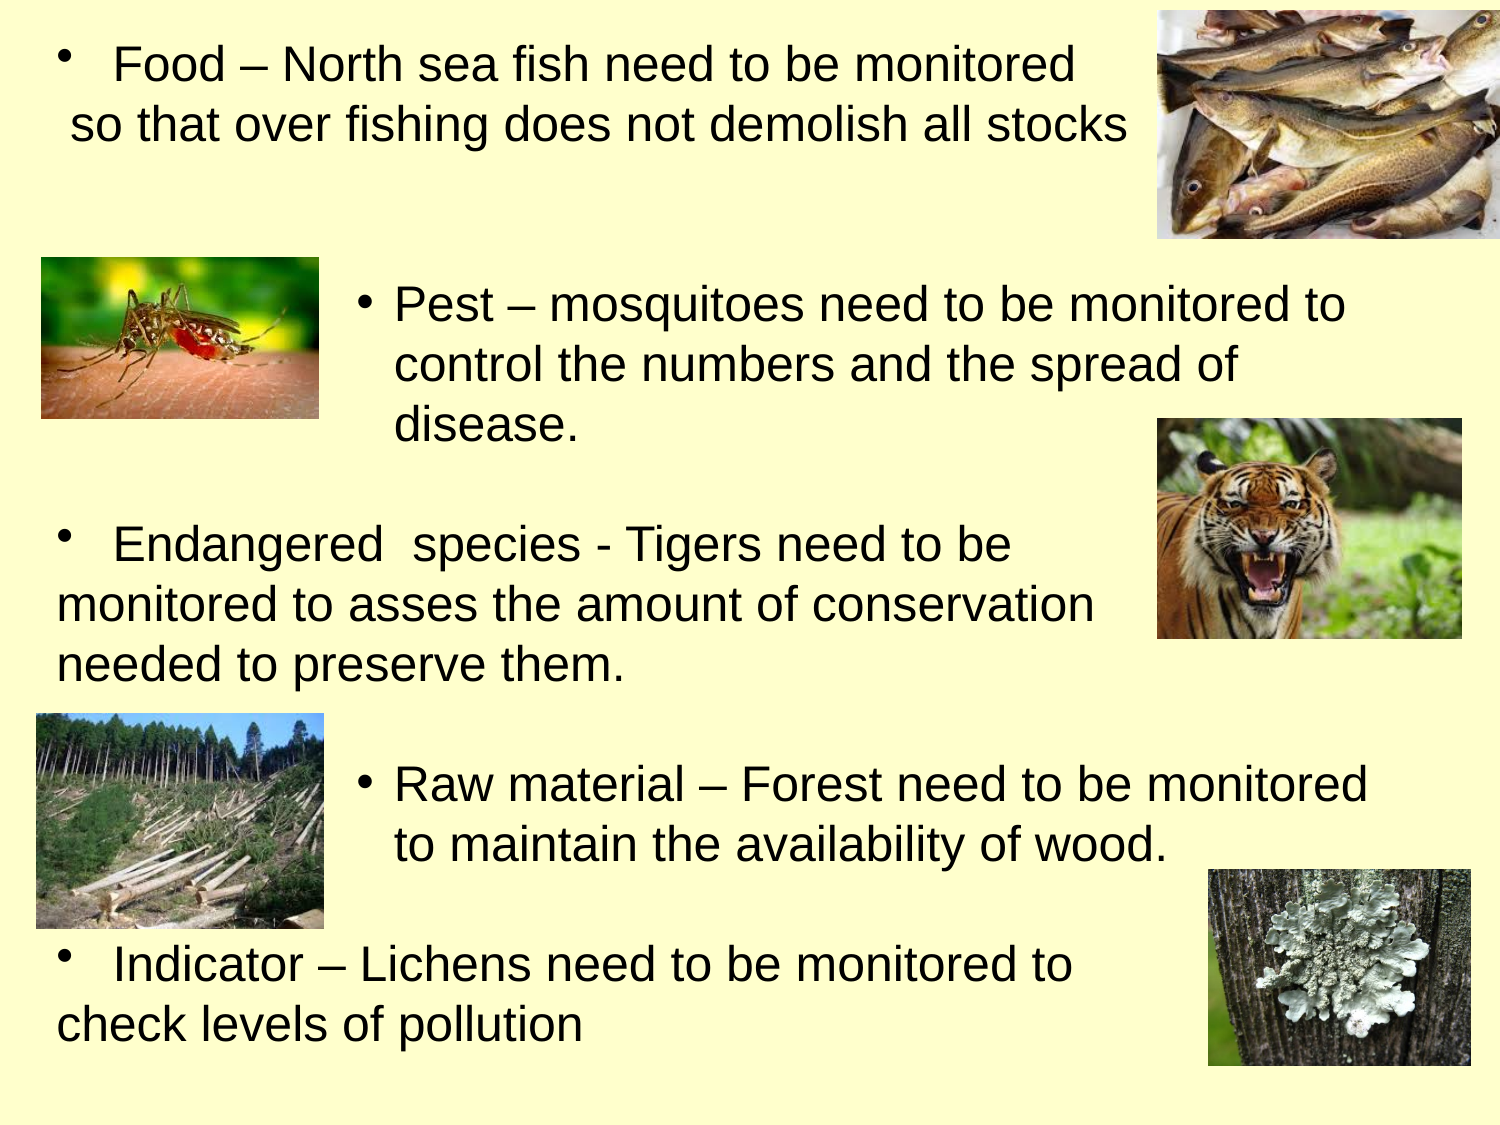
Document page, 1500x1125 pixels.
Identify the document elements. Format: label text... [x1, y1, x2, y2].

picture [1208, 869, 1471, 1066]
picture [1157, 418, 1462, 639]
picture [36, 713, 324, 929]
picture [1157, 10, 1500, 239]
picture [41, 257, 319, 419]
list Food – North sea fish need to be monitored so that over fishing does not demolish all stocks Pest – mosquitoes need to be monitored to control the numbers and the spread of disease. Endangered species - Tigers need to be monitored to asses the amount of conservation needed to preserve them. Raw material – Forest need to be monitored to maintain the availability of wood. Indicator – Lichens need to be monitored to check levels of pollution [41, 23, 1427, 1060]
